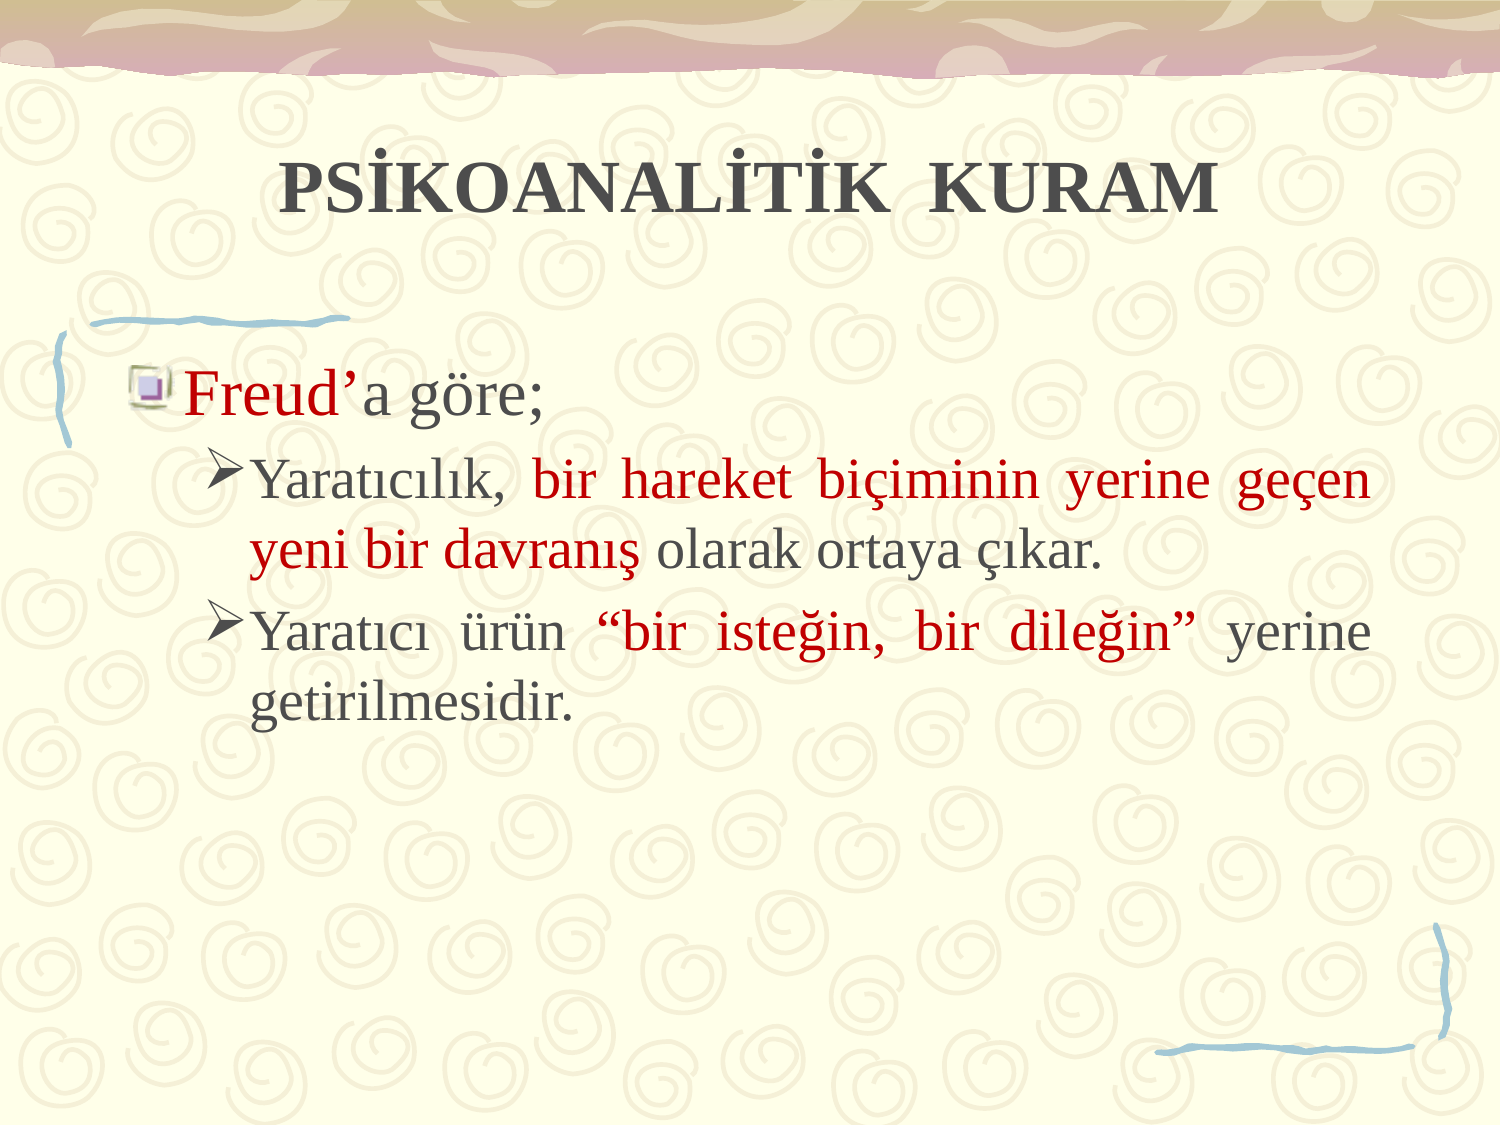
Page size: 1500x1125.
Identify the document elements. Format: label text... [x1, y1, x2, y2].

title PSİKOANALİTİK KURAM [112, 88, 1388, 277]
picture [127, 365, 175, 413]
list Freud’a göre; Yaratıcılık, bir hareket biçiminin yerine geçen yeni bir davranış olarak ortaya çıkar. Yaratıcı ürün “bir isteğin, bir dileğin” yerine getirilmesidir. [112, 341, 1388, 1017]
